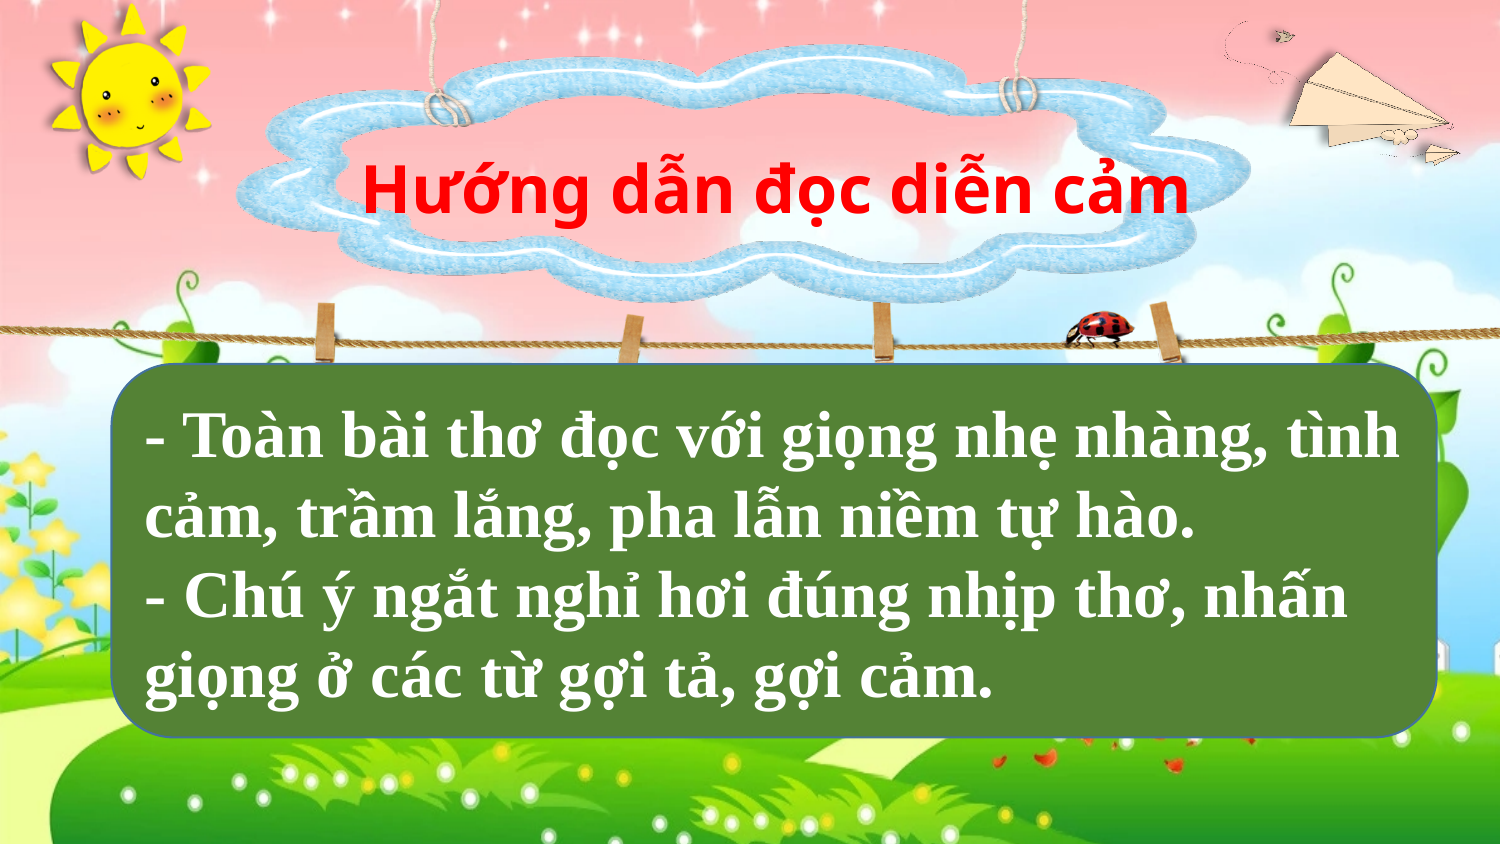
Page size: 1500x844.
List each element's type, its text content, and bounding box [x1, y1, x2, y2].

text_box - Toàn bài thơ đọc với giọng nhẹ nhàng, tình cảm, trầm lắng, pha lẫn niềm tự hào. - Chú ý ngắt nghỉ hơi đúng nhịp thơ, nhấn giọng ở các từ gợi tả, gợi cảm. [110, 563, 1438, 739]
picture [0, 0, 1500, 844]
